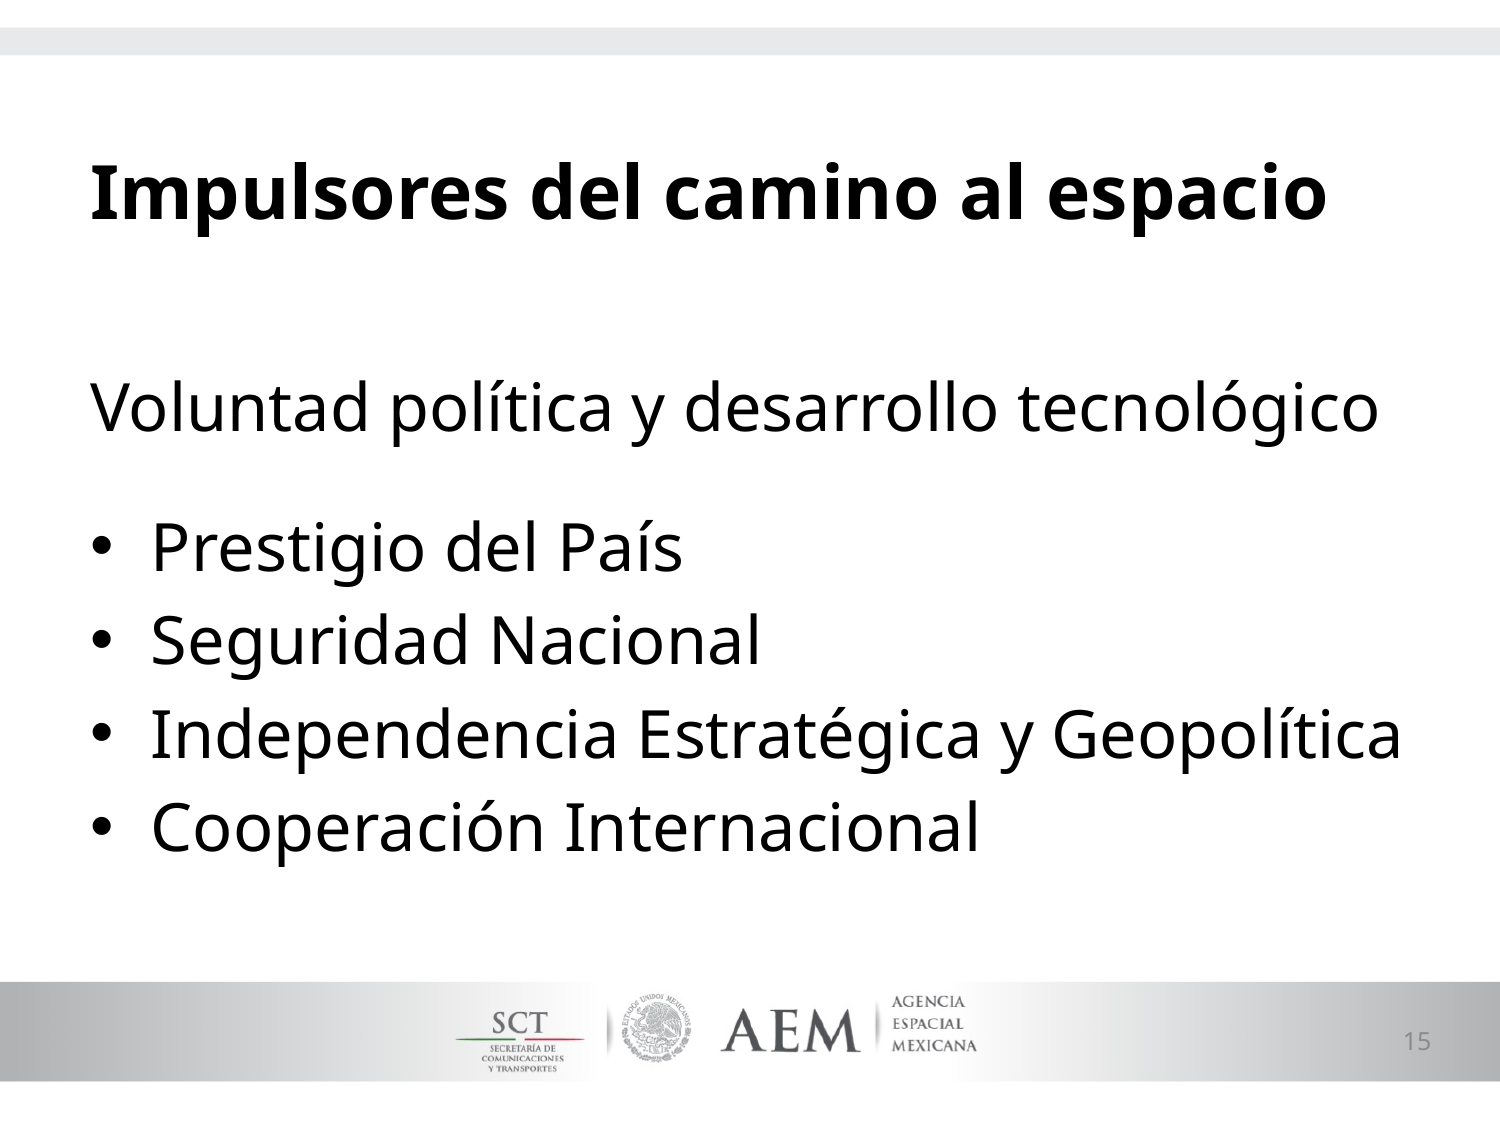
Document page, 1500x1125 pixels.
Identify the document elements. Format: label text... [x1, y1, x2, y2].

slide_number 15 [1096, 1012, 1447, 1073]
list Voluntad política y desarrollo tecnológico Prestigio del País Seguridad Nacional Independencia Estratégica y Geopolítica Cooperación Internacional [75, 357, 1425, 946]
title Impulsores del camino al espacio [75, 73, 1425, 306]
picture [0, 0, 1500, 1125]
